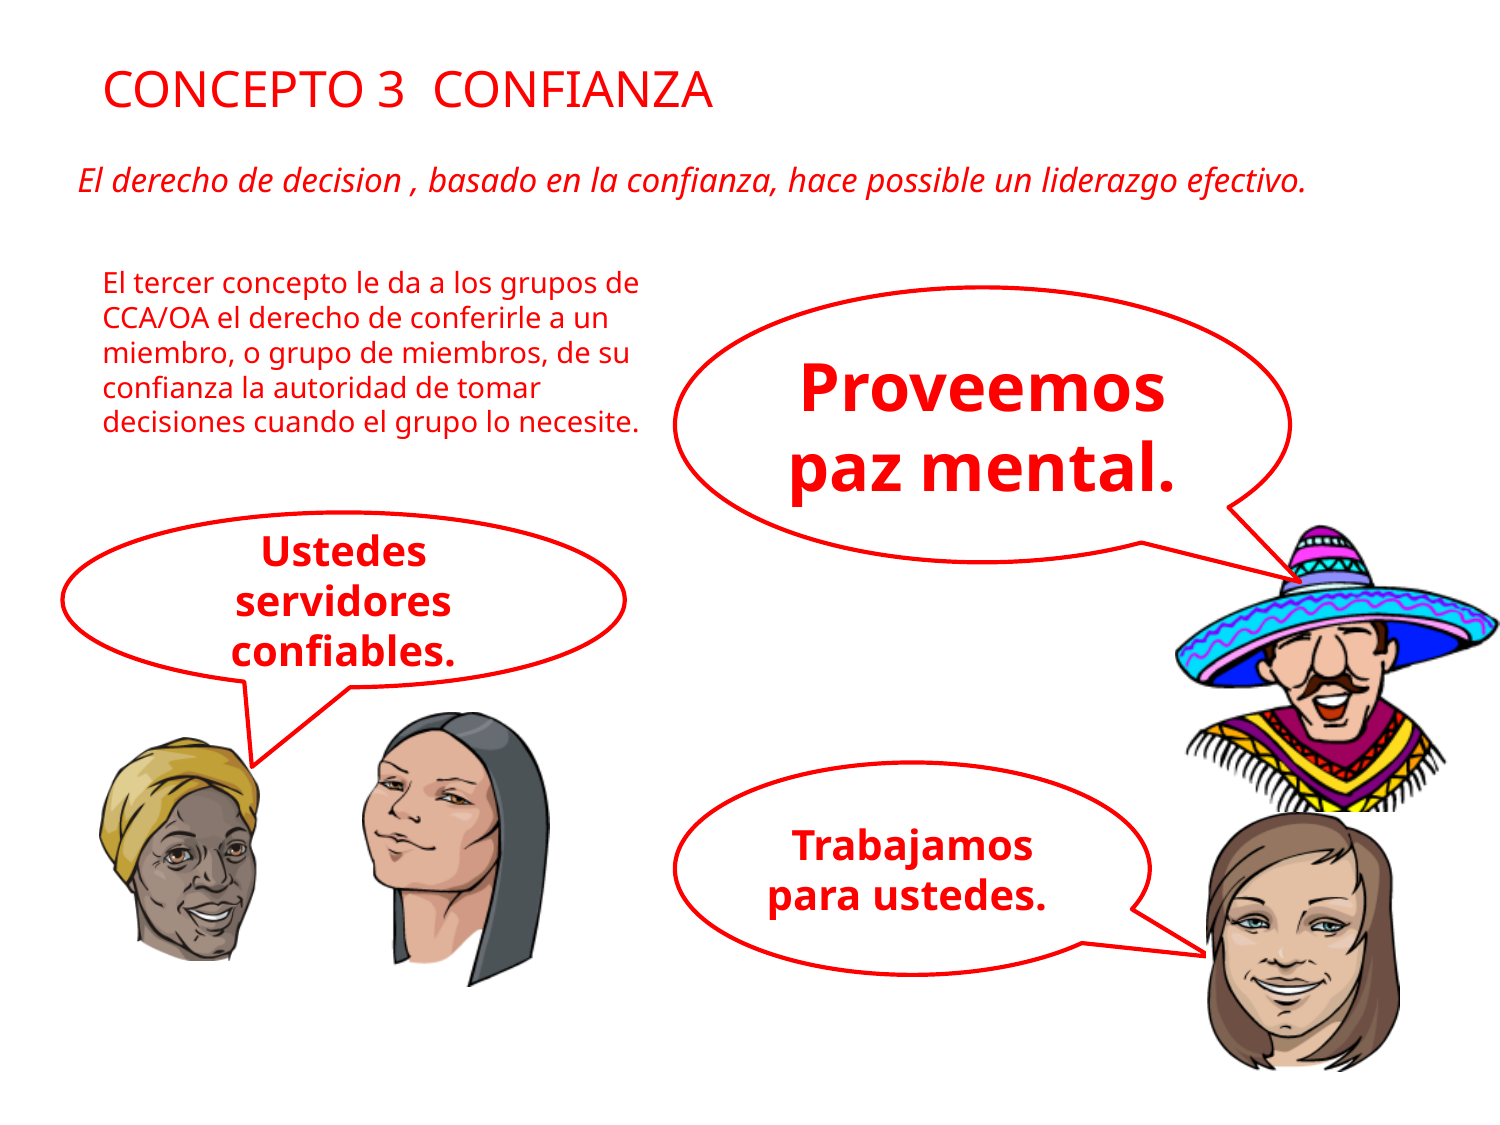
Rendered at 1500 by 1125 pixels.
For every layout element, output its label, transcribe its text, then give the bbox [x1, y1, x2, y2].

text_box CONCEPTO 3 CONFIANZA [87, 50, 1050, 125]
text_box El tercer concepto le da a los grupos de CCA/OA el derecho de conferirle a un miembro, o grupo de miembros, de su confianza la autoridad de tomar decisiones cuando el grupo lo necesite. [87, 256, 675, 482]
text_box Proveemos paz mental. [672, 285, 1293, 565]
text_box El derecho de decision , basado en la confianza, hace possible un liderazgo efectivo. [62, 152, 1413, 247]
picture [99, 737, 261, 961]
picture [362, 712, 551, 988]
picture [1174, 524, 1500, 1072]
text_box Trabajamos para ustedes. [672, 760, 1201, 977]
text_box Ustedes servidores confiables. [60, 510, 627, 759]
